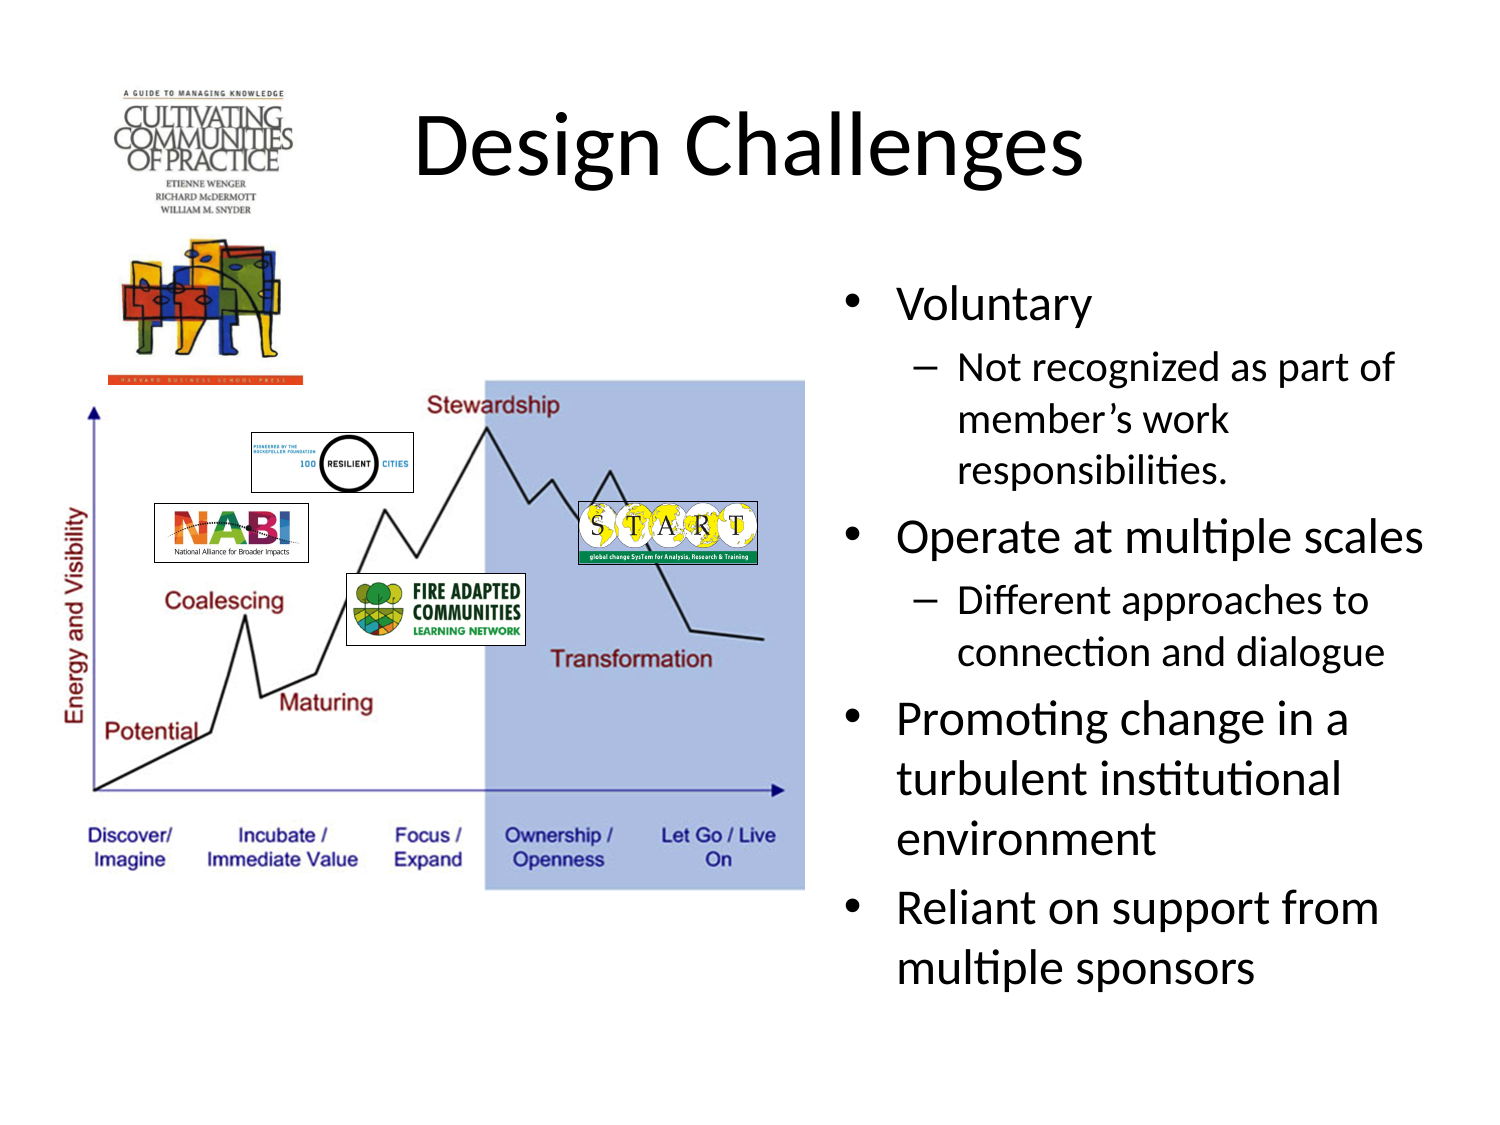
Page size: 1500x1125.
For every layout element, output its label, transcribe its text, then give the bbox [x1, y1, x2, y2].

list Voluntary Not recognized as part of member’s work responsibilities. Operate at multiple scales Different approaches to connection and dialogue Promoting change in a turbulent institutional environment Reliant on support from multiple sponsors [828, 262, 1492, 1005]
title Design Challenges [75, 45, 1425, 233]
picture [154, 503, 309, 563]
picture [102, 80, 309, 385]
picture [250, 432, 414, 493]
picture [345, 573, 526, 646]
picture [578, 500, 759, 565]
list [43, 362, 805, 905]
